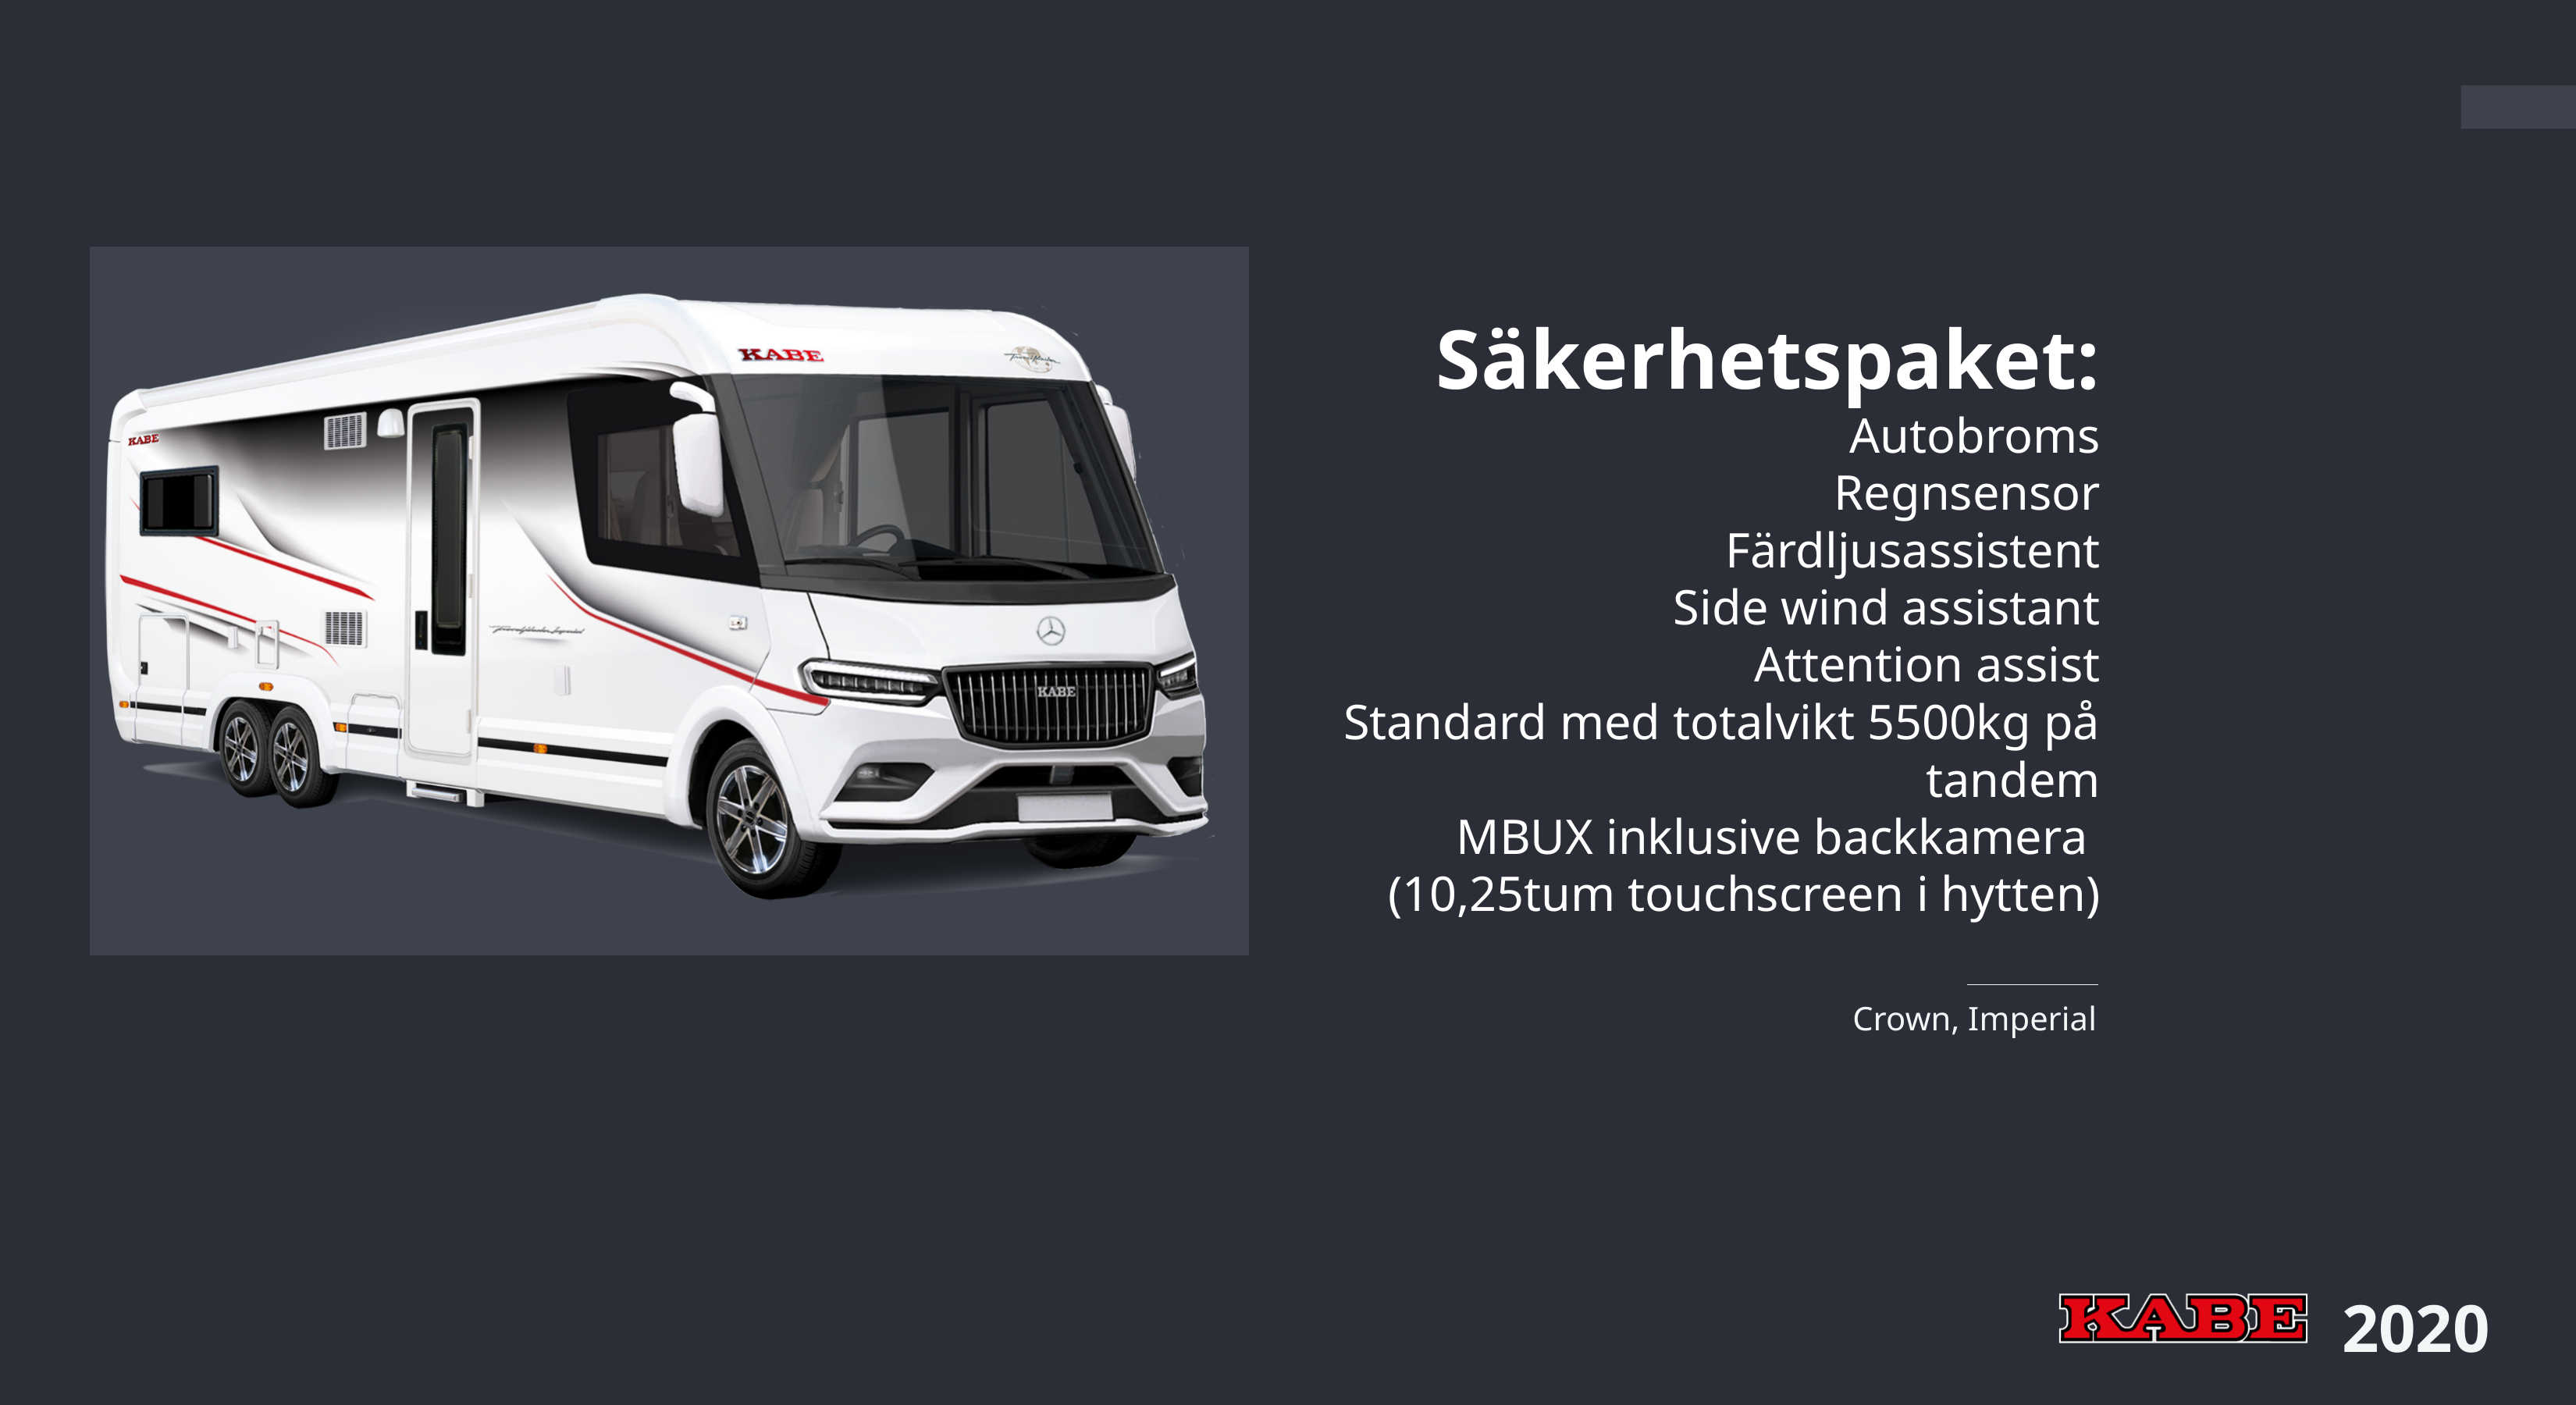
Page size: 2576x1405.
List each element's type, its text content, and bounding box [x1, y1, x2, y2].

picture [2055, 1291, 2310, 1347]
text_box Säkerhetspaket: Autobroms Regnsensor Färdljusassistent Side wind assistant Attention assist Standard med totalvikt 5500kg på tandem MBUX inklusive backkamera (10,25tum touchscreen i hytten) [1167, 301, 2112, 1025]
text_box Crown, Imperial [1630, 967, 2109, 1068]
picture [89, 247, 1249, 956]
text_box 2020 [2330, 1257, 2514, 1371]
